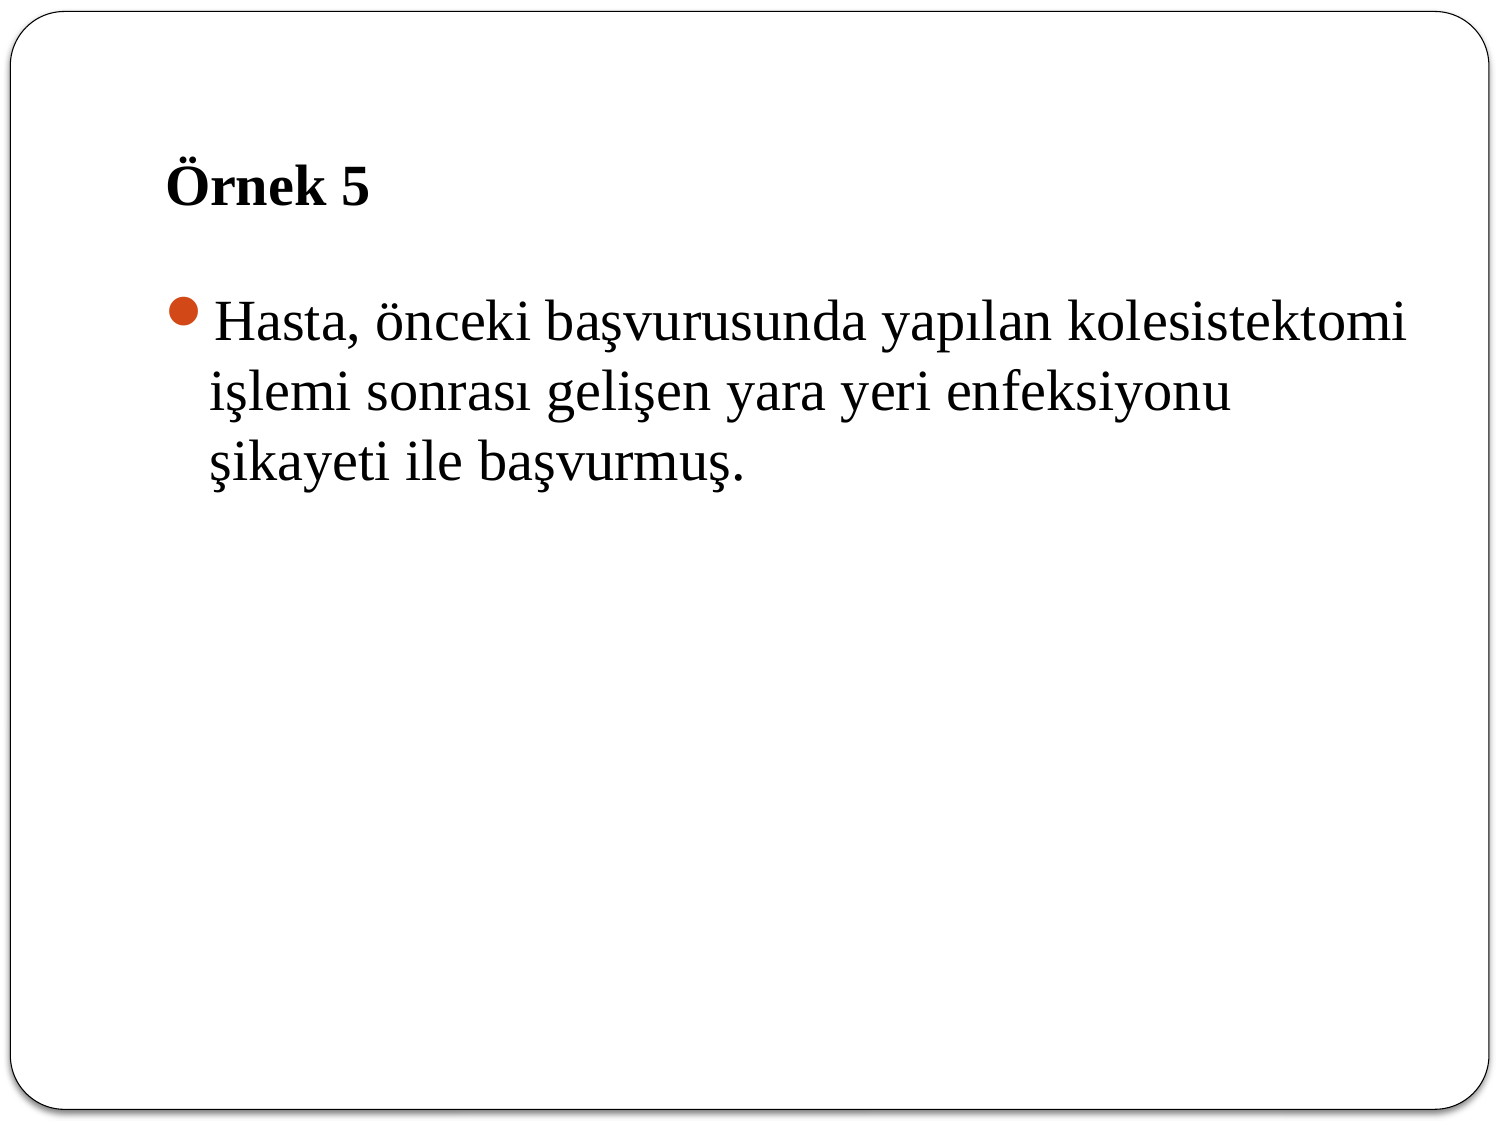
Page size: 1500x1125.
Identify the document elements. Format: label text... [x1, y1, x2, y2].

list Hasta, önceki başvurusunda yapılan kolesistektomi işlemi sonrası gelişen yara yeri enfeksiyonu şikayeti ile başvurmuş. [149, 274, 1426, 1125]
title Örnek 5 [149, 44, 1426, 233]
